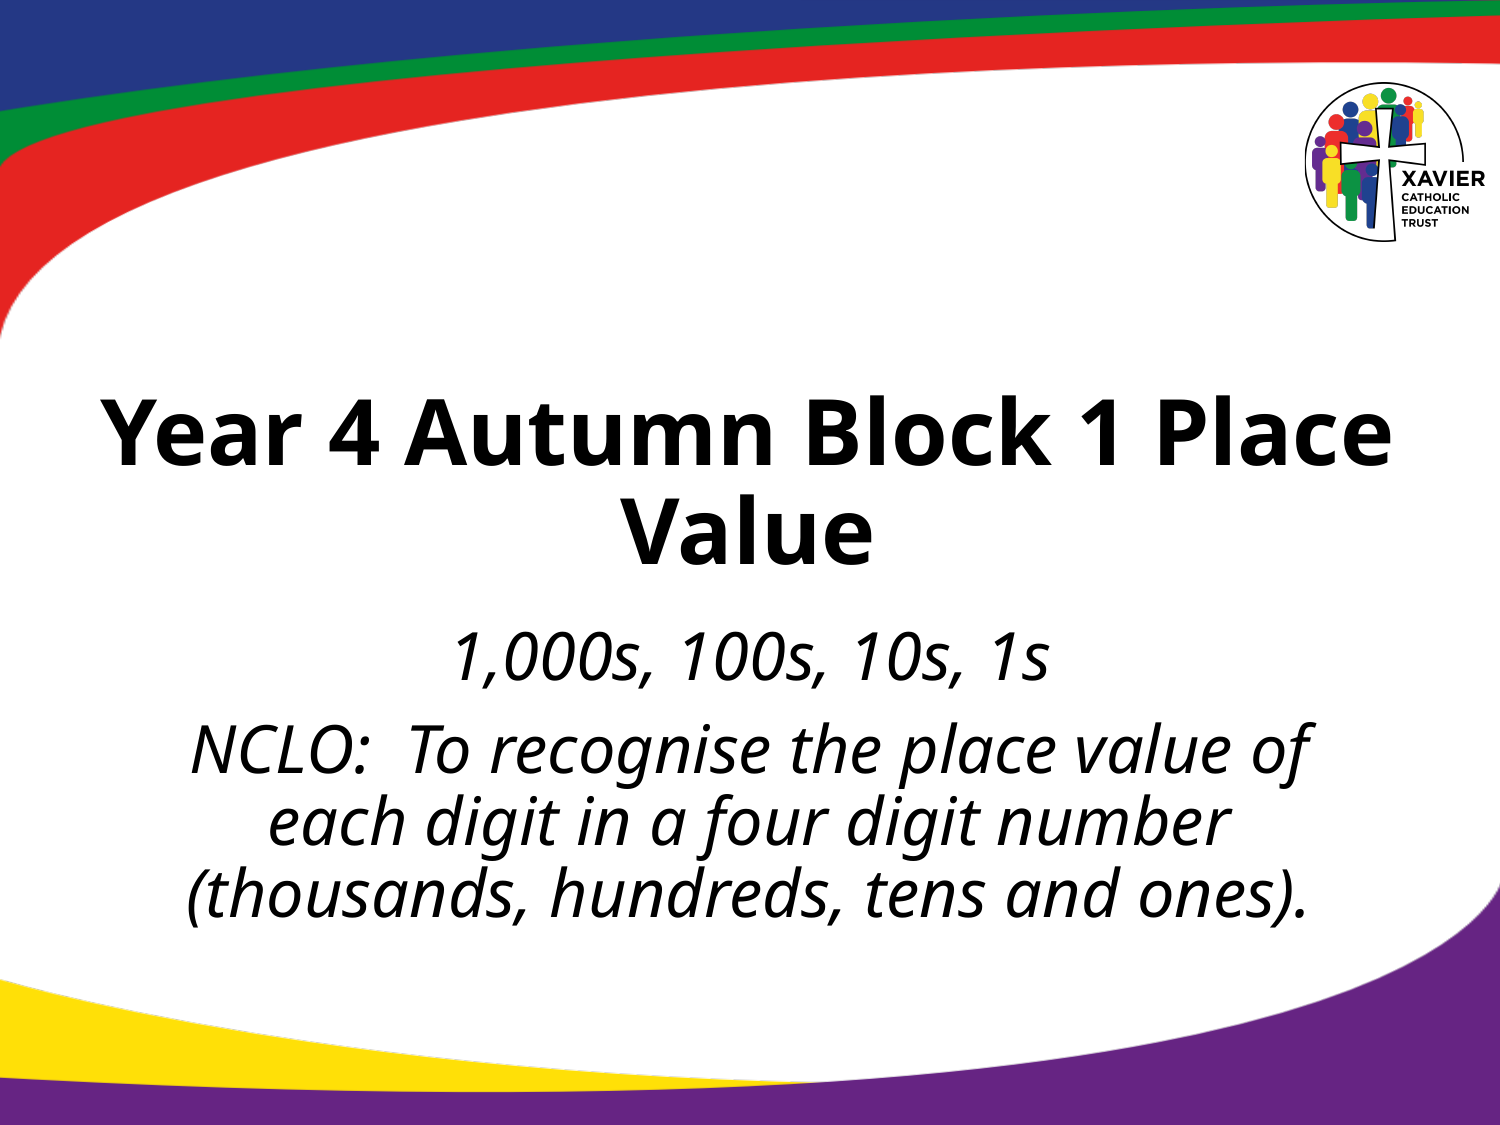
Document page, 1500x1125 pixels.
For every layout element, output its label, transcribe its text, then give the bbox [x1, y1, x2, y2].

list 1,000s, 100s, 10s, 1s NCLO: To recognise the place value of each digit in a four digit number (thousands, hundreds, tens and ones). [103, 615, 1397, 1014]
title Year 4 Autumn Block 1 Place Value [81, 376, 1415, 594]
